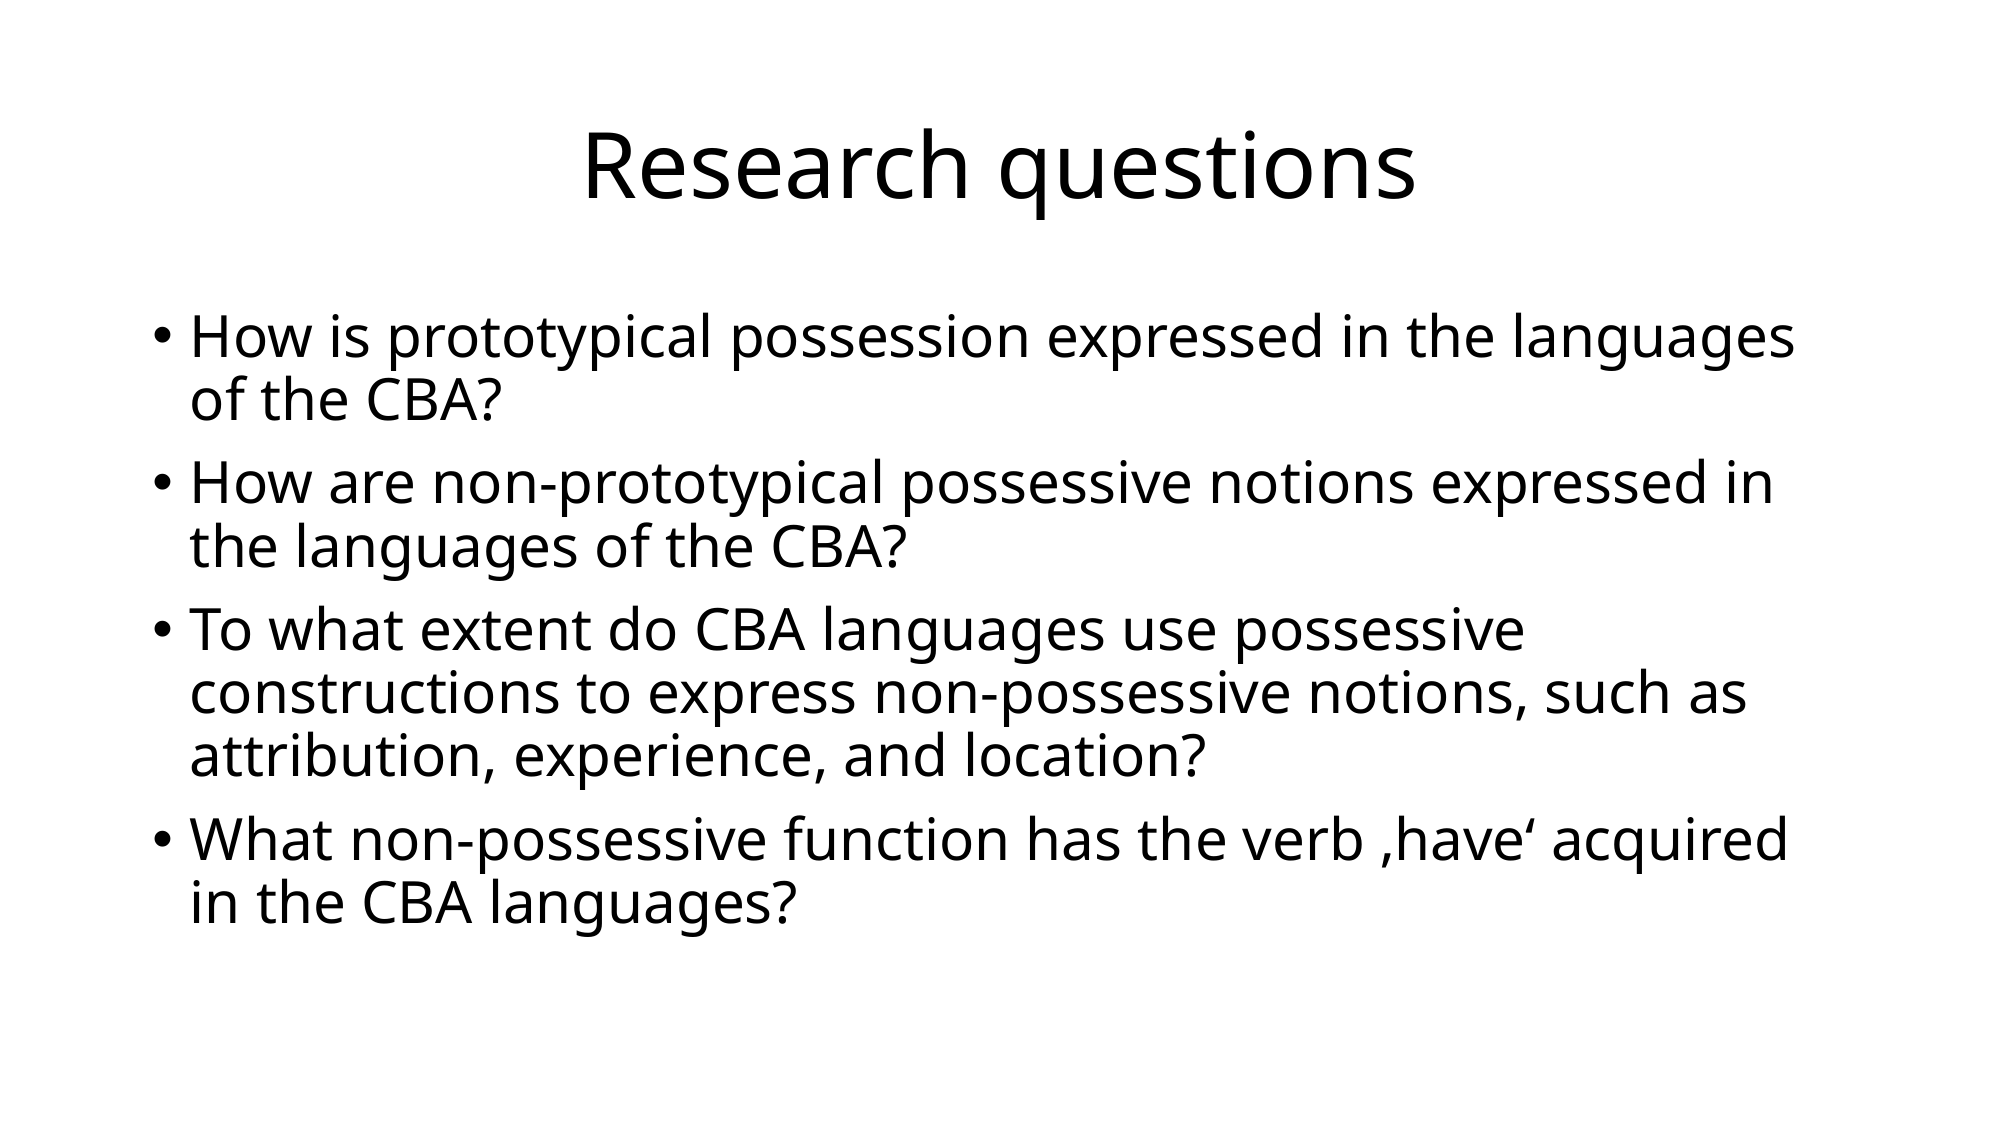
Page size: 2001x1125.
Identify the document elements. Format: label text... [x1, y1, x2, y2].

title Research questions [137, 59, 1863, 278]
list How is prototypical possession expressed in the languages of the CBA? How are non-prototypical possessive notions expressed in the languages of the CBA? To what extent do CBA languages use possessive constructions to express non-possessive notions, such as attribution, experience, and location? What non-possessive function has the verb ‚have‘ acquired in the CBA languages? [137, 299, 1863, 1014]
